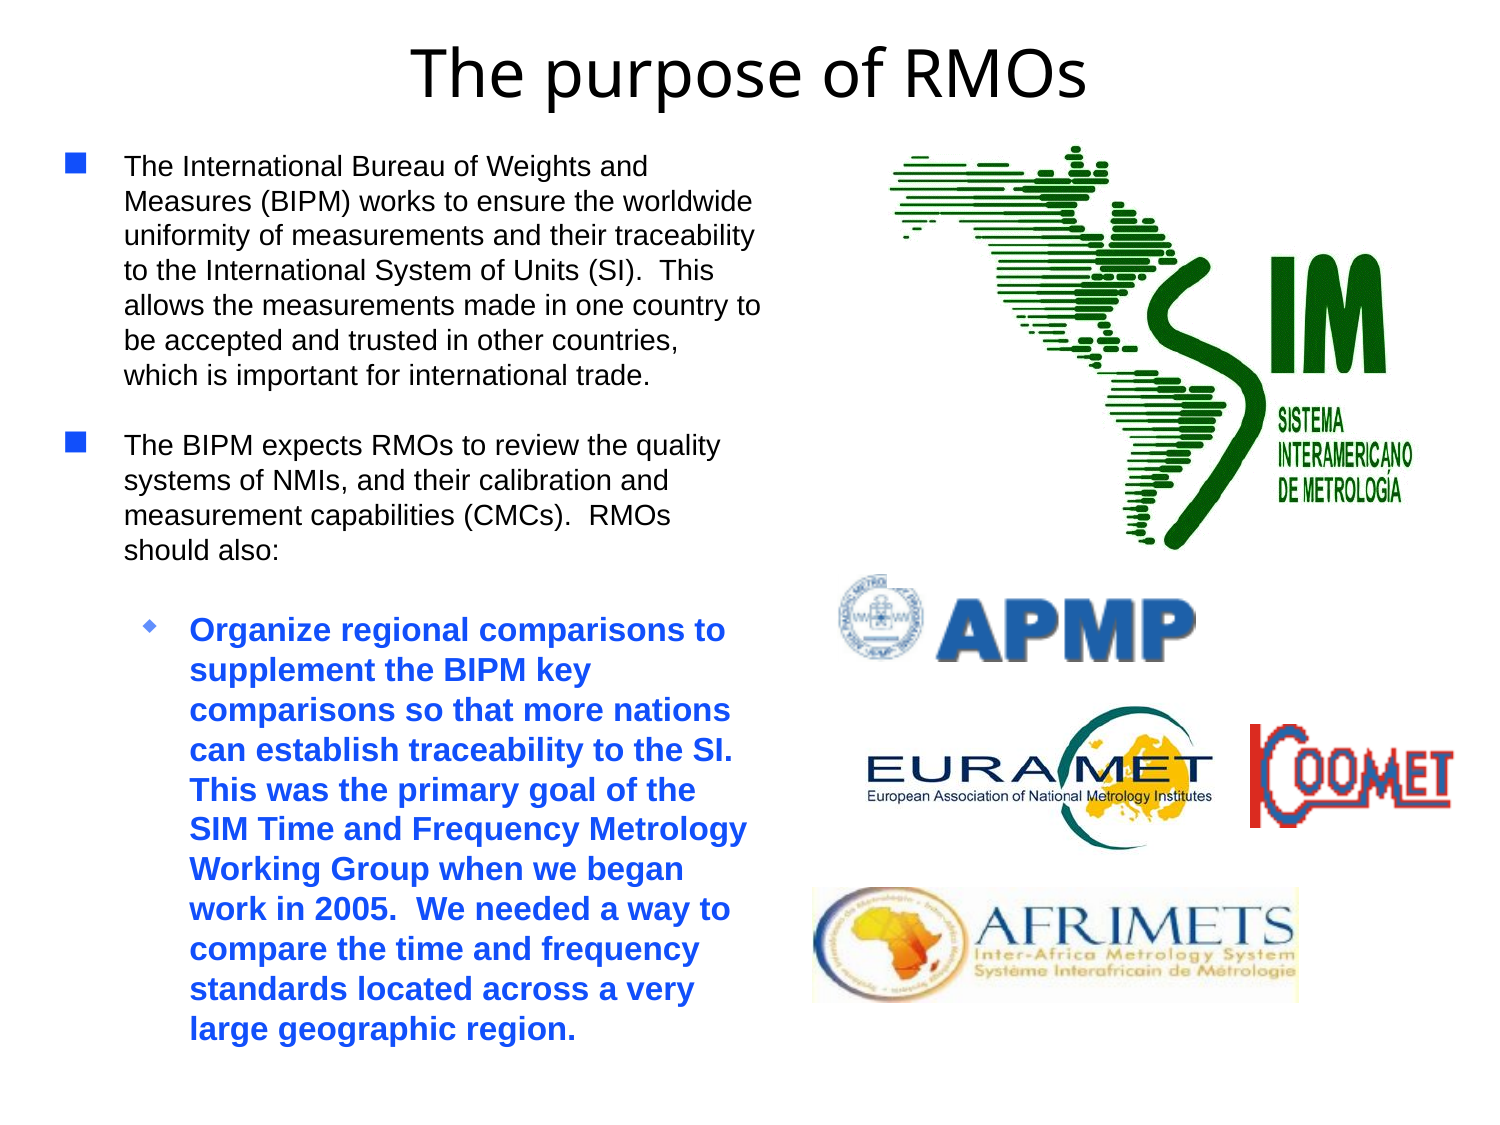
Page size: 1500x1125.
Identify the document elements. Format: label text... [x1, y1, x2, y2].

text_box The International Bureau of Weights and Measures (BIPM) works to ensure the worldwide uniformity of measurements and their traceability to the International System of Units (SI). This allows the measurements made in one country to be accepted and trusted in other countries, which is important for international trade. The BIPM expects RMOs to review the quality systems of NMIs, and their calibration and measurement capabilities (CMCs). RMOs should also: Organize regional comparisons to supplement the BIPM key comparisons so that more nations can establish traceability to the SI. This was the primary goal of the SIM Time and Frequency Metrology Working Group when we began work in 2005. We needed a way to compare the time and frequency standards located across a very large geographic region. [52, 139, 778, 981]
picture [837, 137, 1451, 662]
text_box The purpose of RMOs [74, 37, 1425, 105]
picture [849, 687, 1230, 867]
picture [1249, 724, 1459, 828]
picture [812, 887, 1299, 1004]
